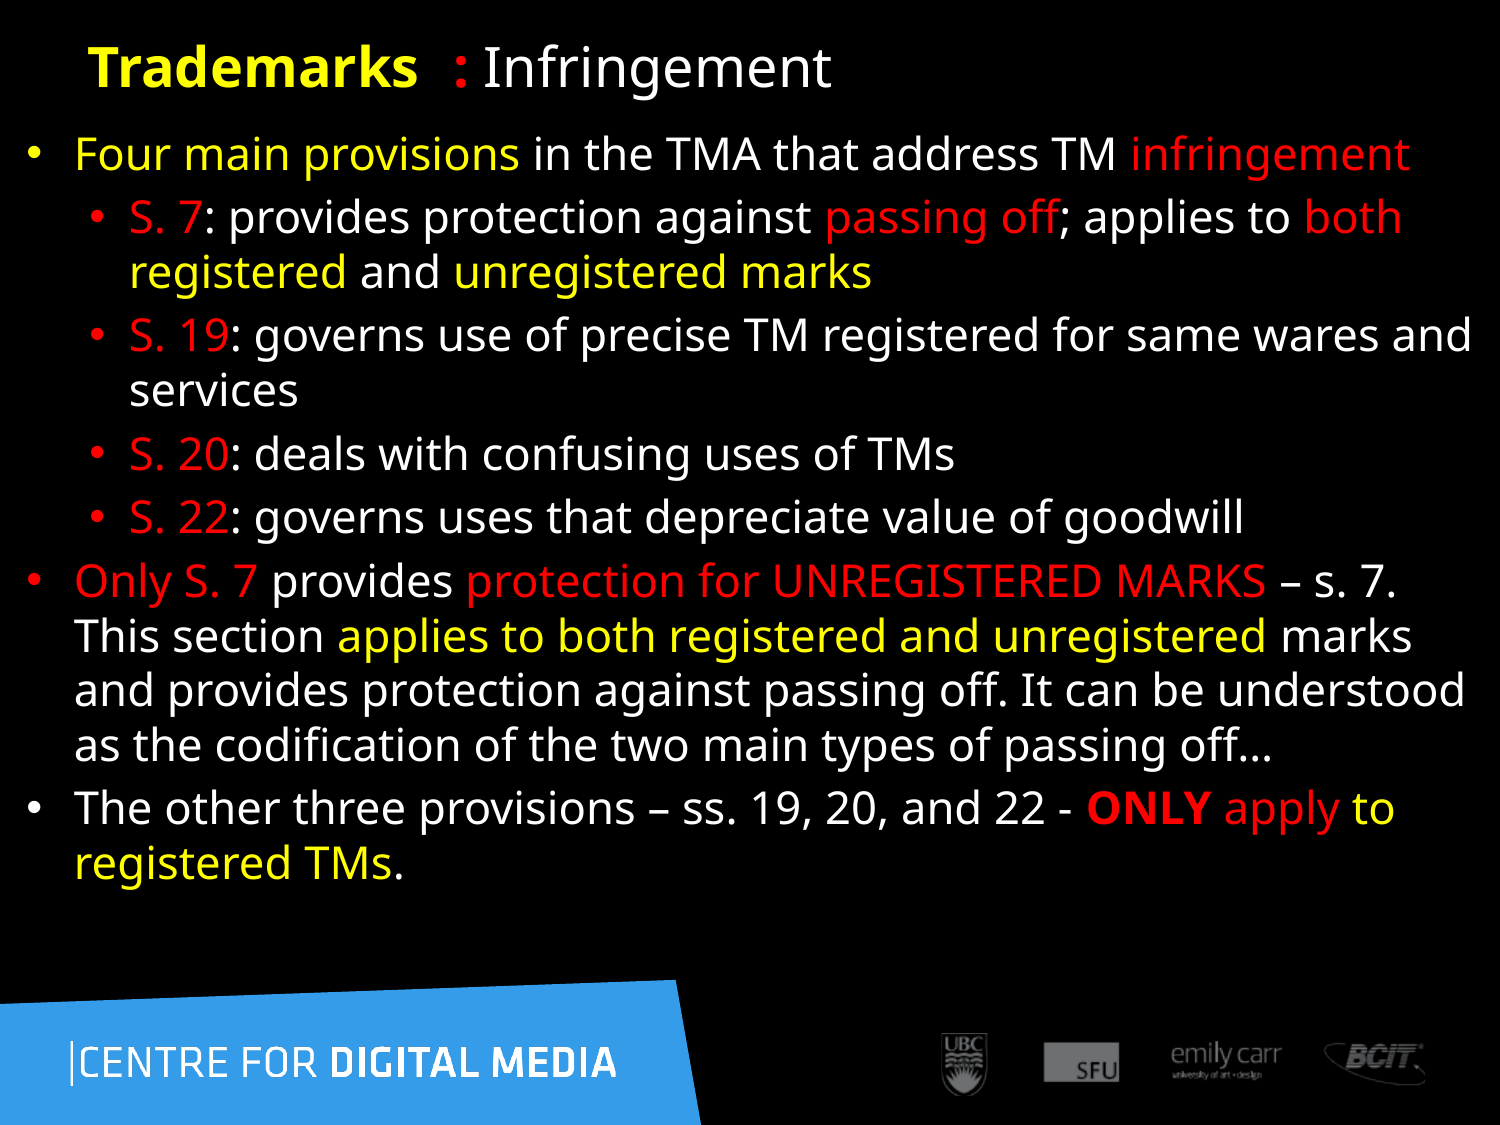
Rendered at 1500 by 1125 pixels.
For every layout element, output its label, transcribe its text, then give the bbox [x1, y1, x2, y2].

list Four main provisions in the TMA that address TM infringement S. 7: provides protection against passing off; applies to both registered and unregistered marks S. 19: governs use of precise TM registered for same wares and services S. 20: deals with confusing uses of TMs S. 22: governs uses that depreciate value of goodwill Only S. 7 provides protection for UNREGISTERED MARKS – s. 7. This section applies to both registered and unregistered marks and provides protection against passing off. It can be understood as the codification of the two main types of passing off… The other three provisions – ss. 19, 20, and 22 - ONLY apply to registered TMs. [13, 112, 1500, 968]
title Trademarks : Infringement [75, 19, 1425, 112]
